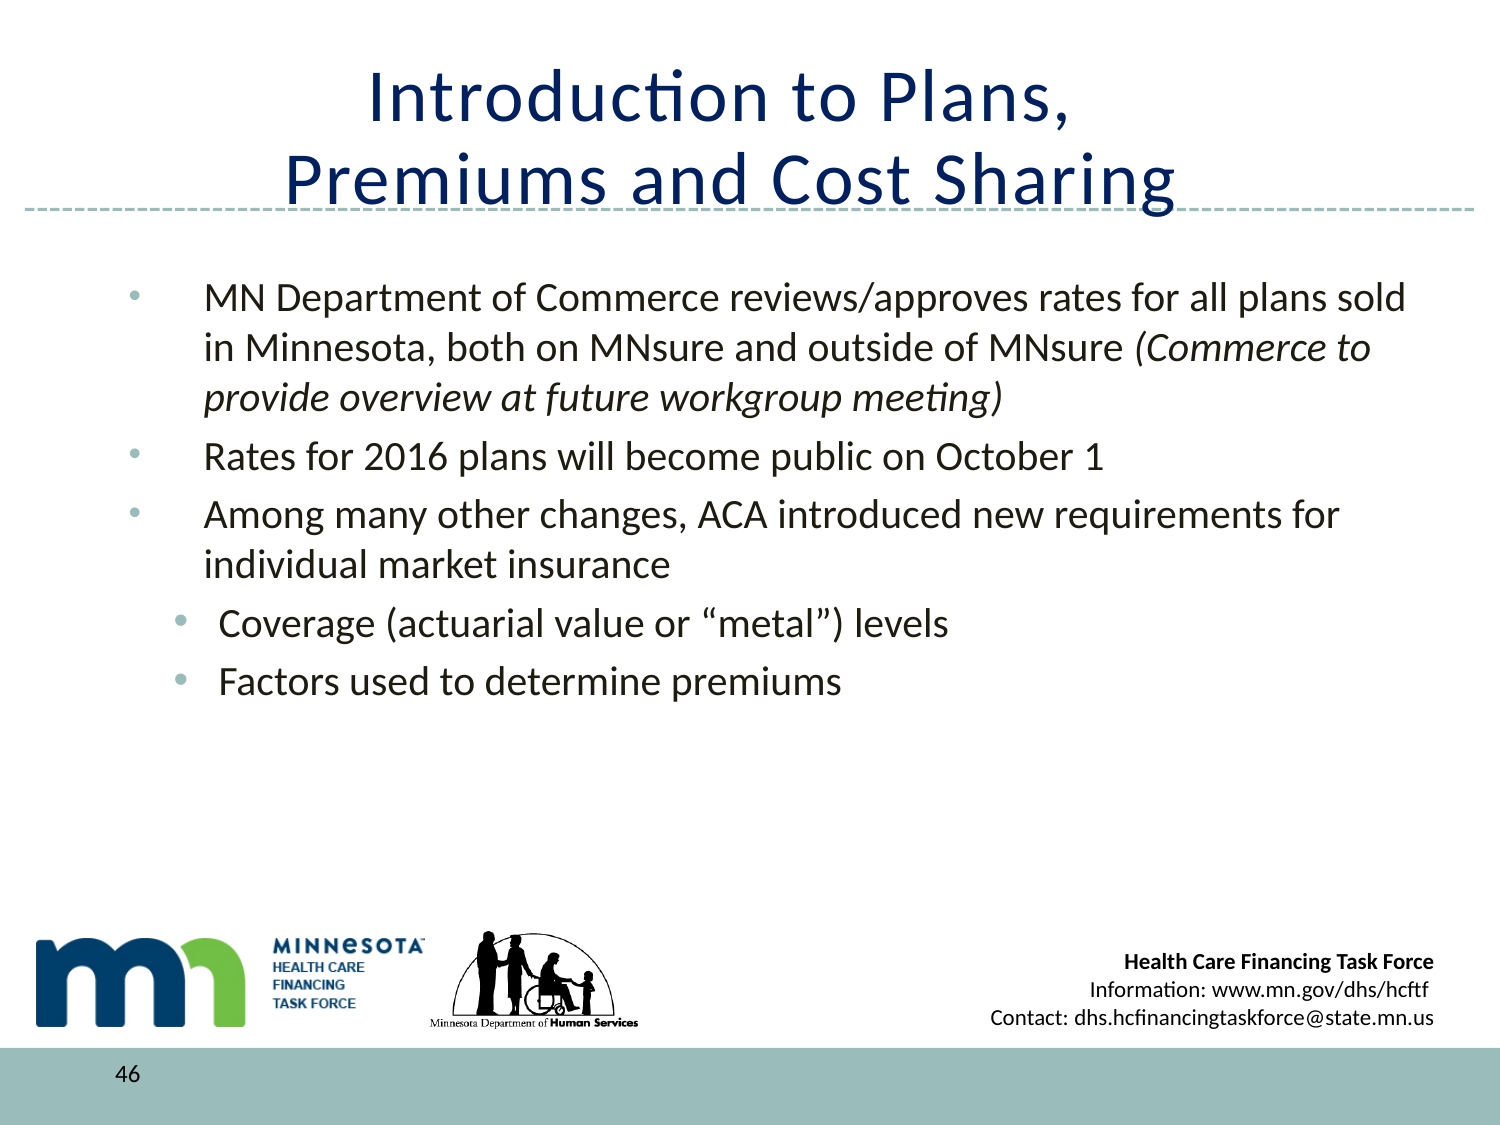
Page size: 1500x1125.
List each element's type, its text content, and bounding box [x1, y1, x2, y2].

picture [429, 930, 638, 1029]
title Introduction to Plans, Premiums and Cost Sharing [115, 39, 1347, 227]
list MN Department of Commerce reviews/approves rates for all plans sold in Minnesota, both on MNsure and outside of MNsure (Commerce to provide overview at future workgroup meeting) Rates for 2016 plans will become public on October 1 Among many other changes, ACA introduced new requirements for individual market insurance Coverage (actuarial value or “metal”) levels Factors used to determine premiums [113, 262, 1425, 863]
picture [36, 938, 425, 1027]
slide_number 46 [75, 1042, 156, 1103]
